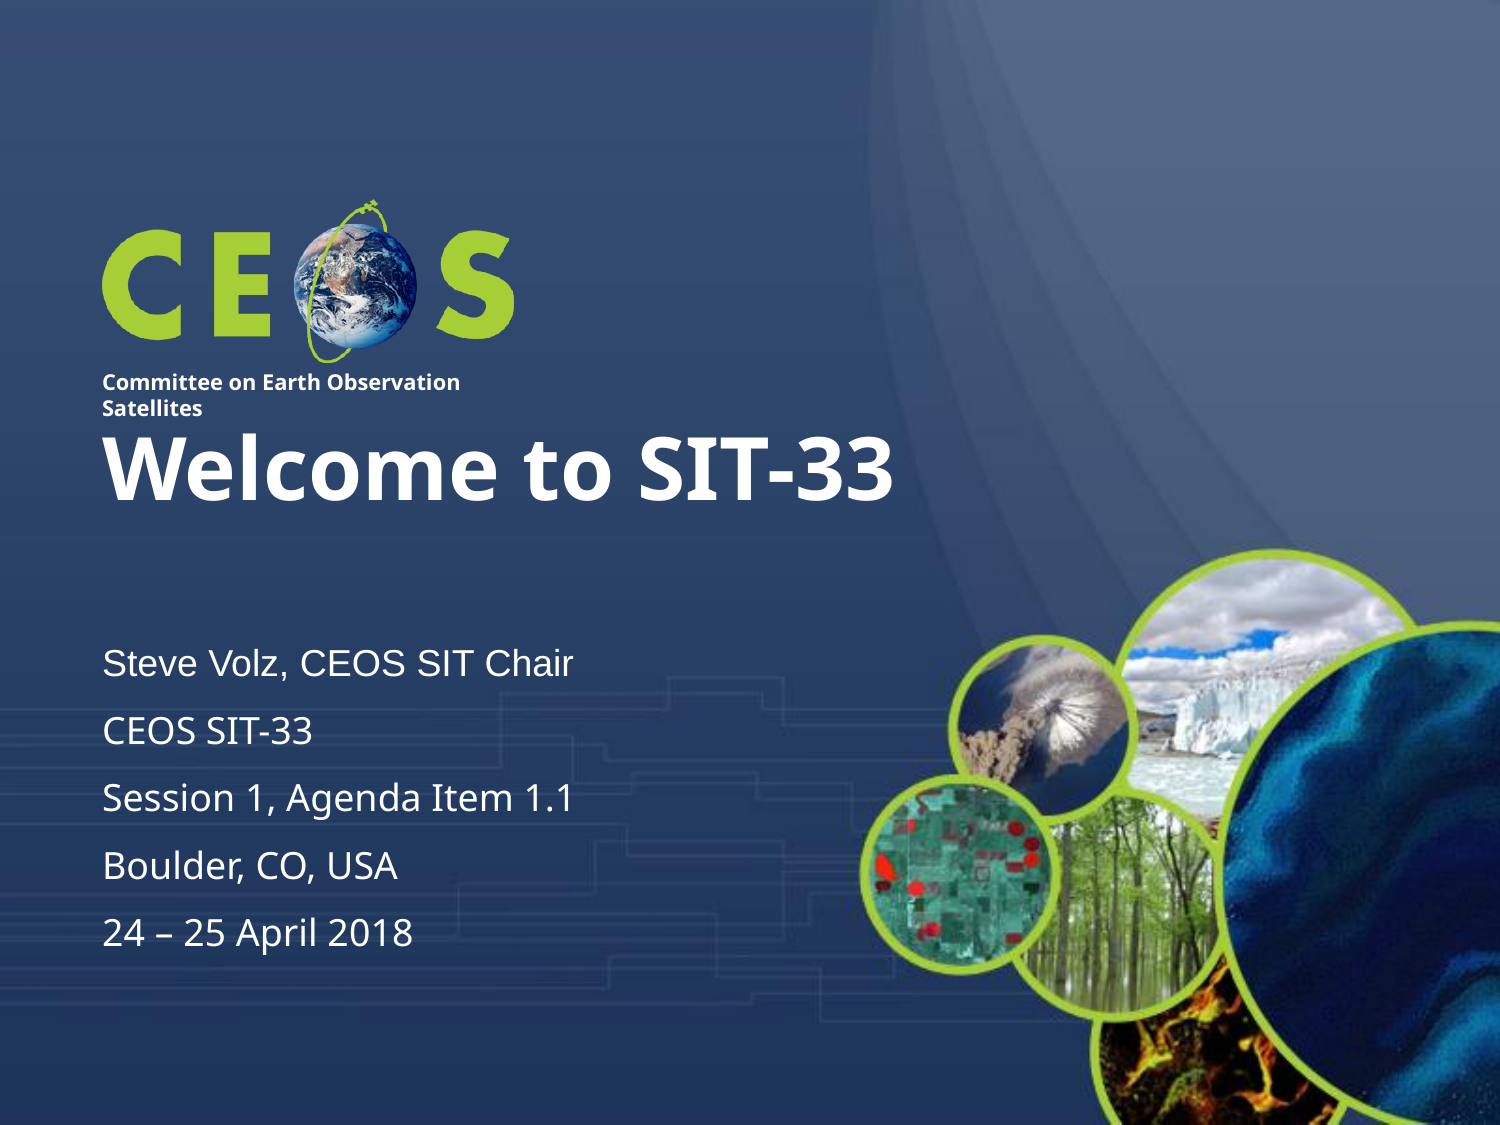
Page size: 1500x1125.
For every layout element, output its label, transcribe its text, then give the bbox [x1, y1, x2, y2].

title Welcome to SIT-33 [102, 412, 1045, 576]
text_box Committee on Earth Observation Satellites [102, 368, 563, 403]
text_box Steve Volz, CEOS SIT Chair CEOS SIT-33 Session 1, Agenda Item 1.1 Boulder, CO, USA 24 – 25 April 2018 [102, 616, 892, 1034]
picture [0, 0, 1500, 1125]
